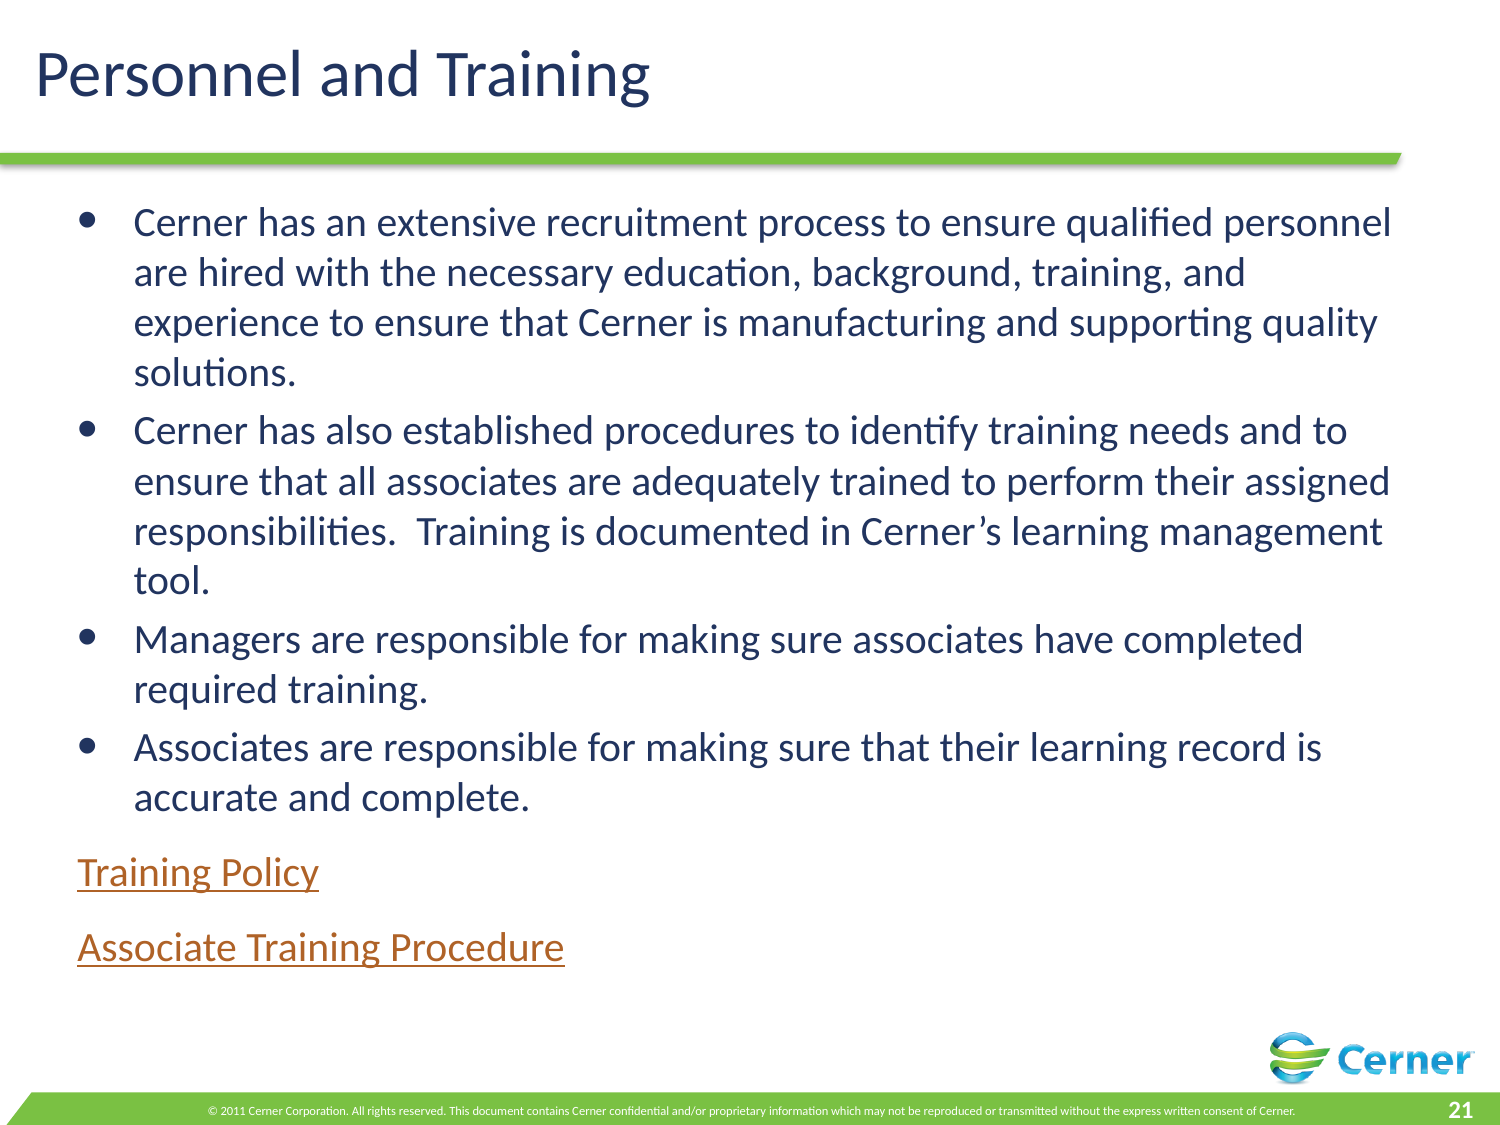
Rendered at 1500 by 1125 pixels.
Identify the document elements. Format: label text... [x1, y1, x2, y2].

picture [1267, 1031, 1475, 1085]
text_box Cerner has an extensive recruitment process to ensure qualified personnel are hired with the necessary education, background, training, and experience to ensure that Cerner is manufacturing and supporting quality solutions. Cerner has also established procedures to identify training needs and to ensure that all associates are adequately trained to perform their assigned responsibilities. Training is documented in Cerner’s learning management tool. Managers are responsible for making sure associates have completed required training. Associates are responsible for making sure that their learning record is accurate and complete. Training Policy Associate Training Procedure [62, 187, 1438, 978]
text_box Personnel and Training [23, 23, 1276, 118]
